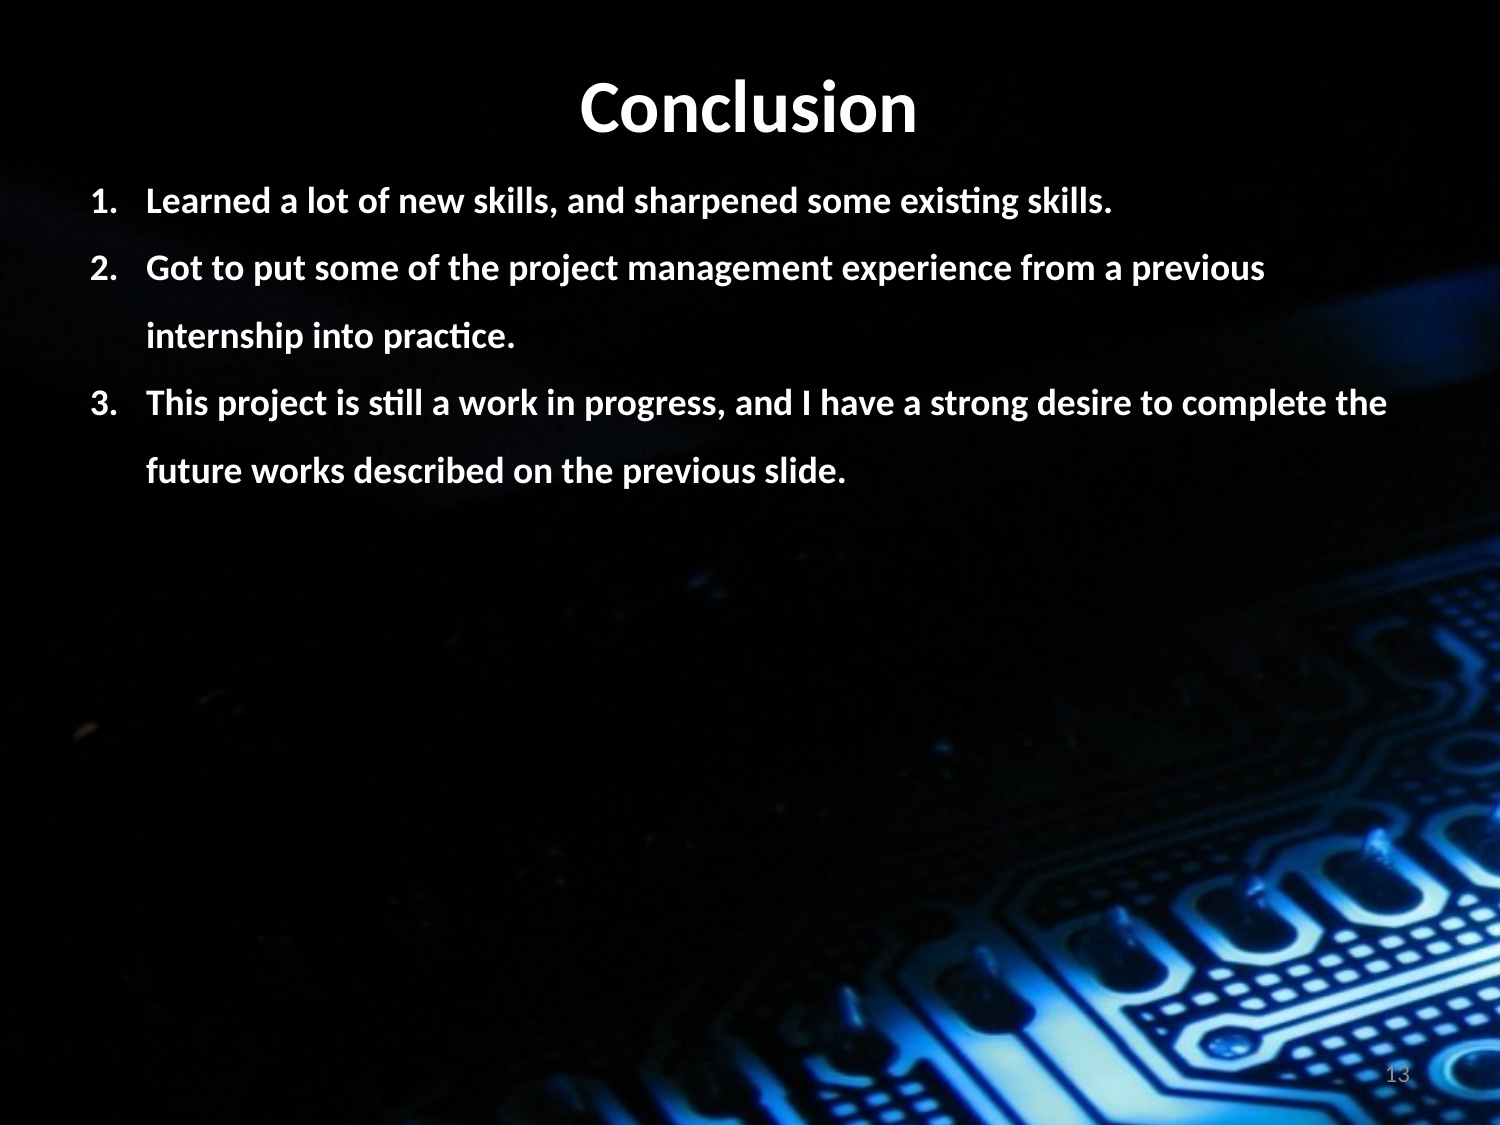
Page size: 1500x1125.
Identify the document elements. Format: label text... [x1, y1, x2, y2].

picture [0, 0, 1500, 1125]
slide_number 13 [1074, 1042, 1425, 1103]
text_box Learned a lot of new skills, and sharpened some existing skills. Got to put some of the project management experience from a previous internship into practice. This project is still a work in progress, and I have a strong desire to complete the future works described on the previous slide. [74, 145, 1425, 499]
text_box Conclusion [156, 49, 1344, 145]
text_box [24, 172, 1475, 835]
